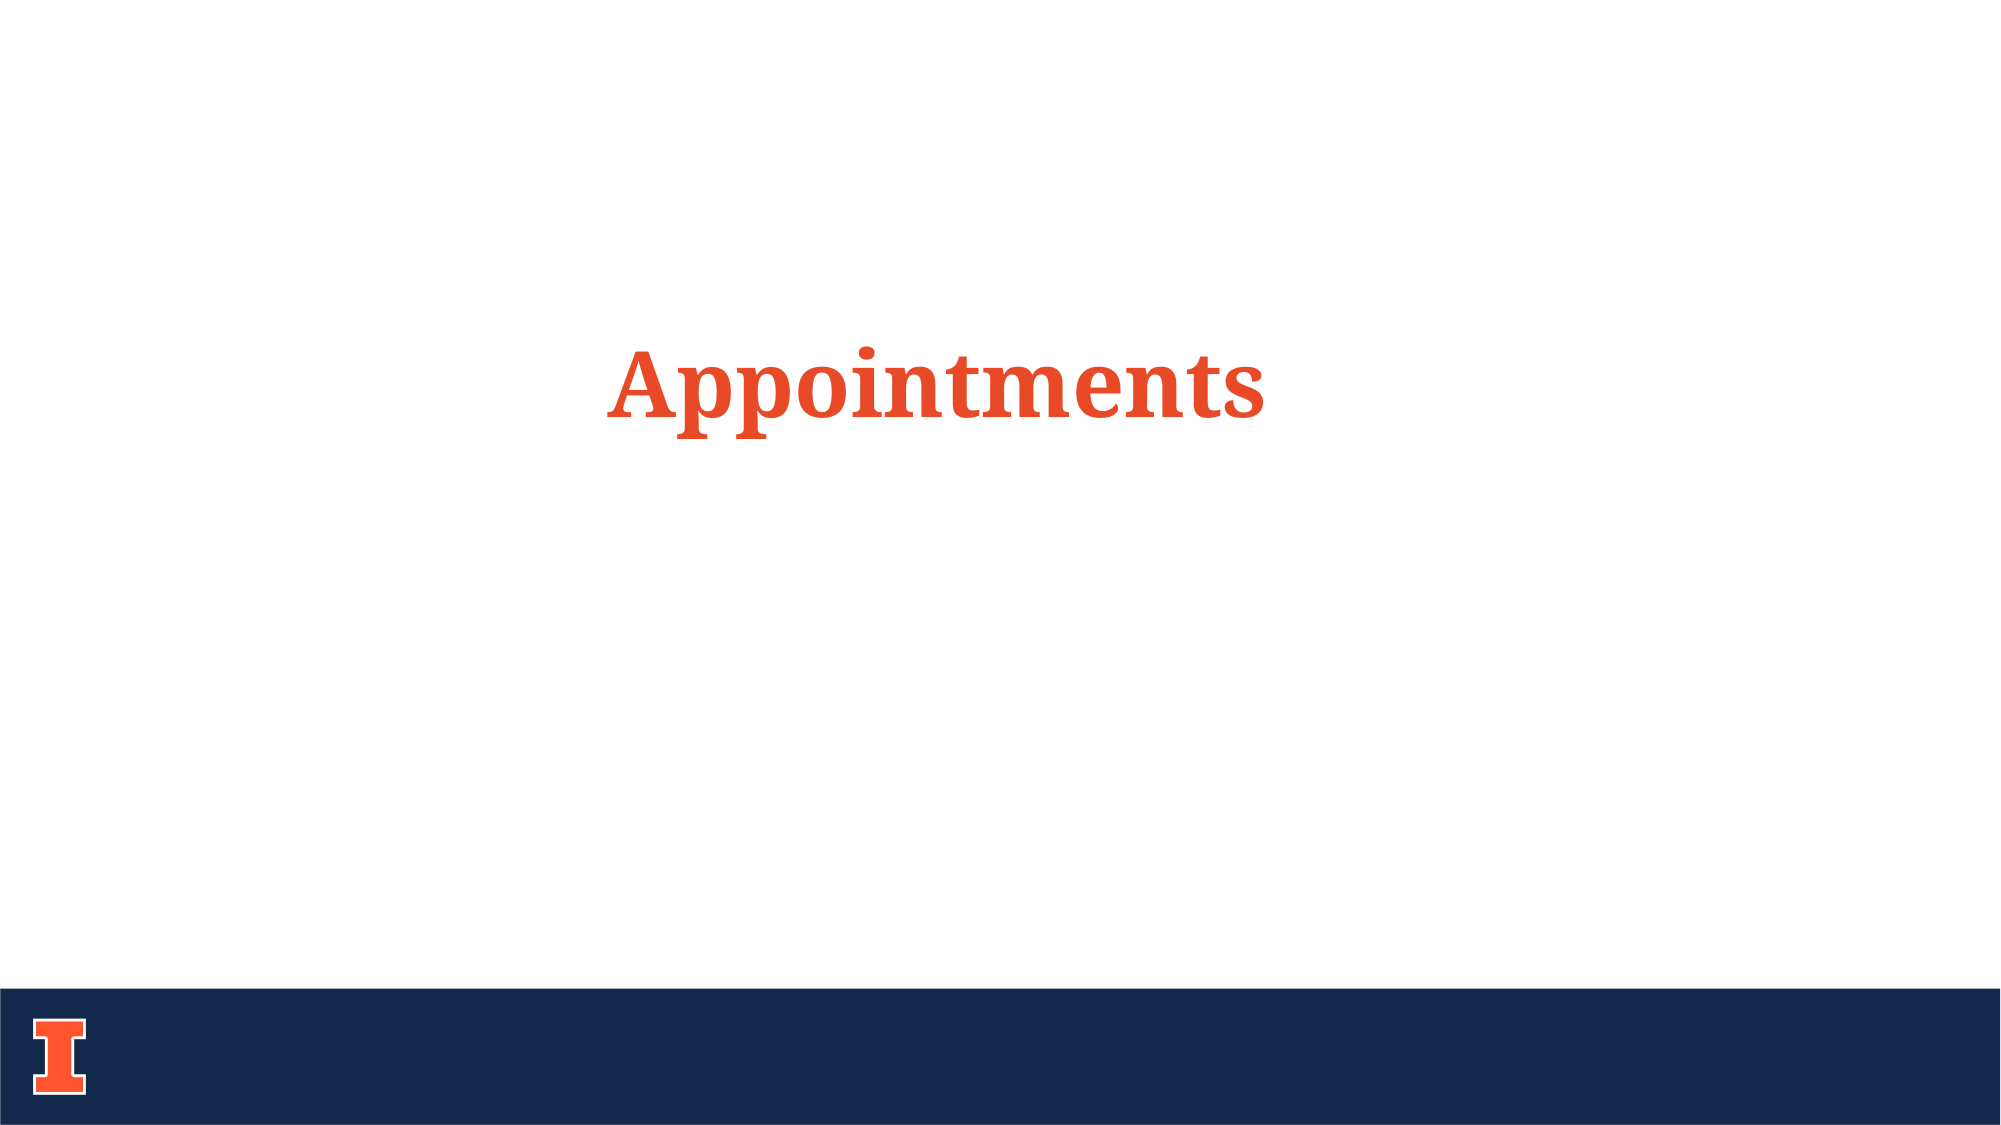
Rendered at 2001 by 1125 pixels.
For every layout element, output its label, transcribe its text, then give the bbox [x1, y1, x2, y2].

picture [0, 0, 2001, 1125]
title Appointments [463, 192, 1413, 584]
